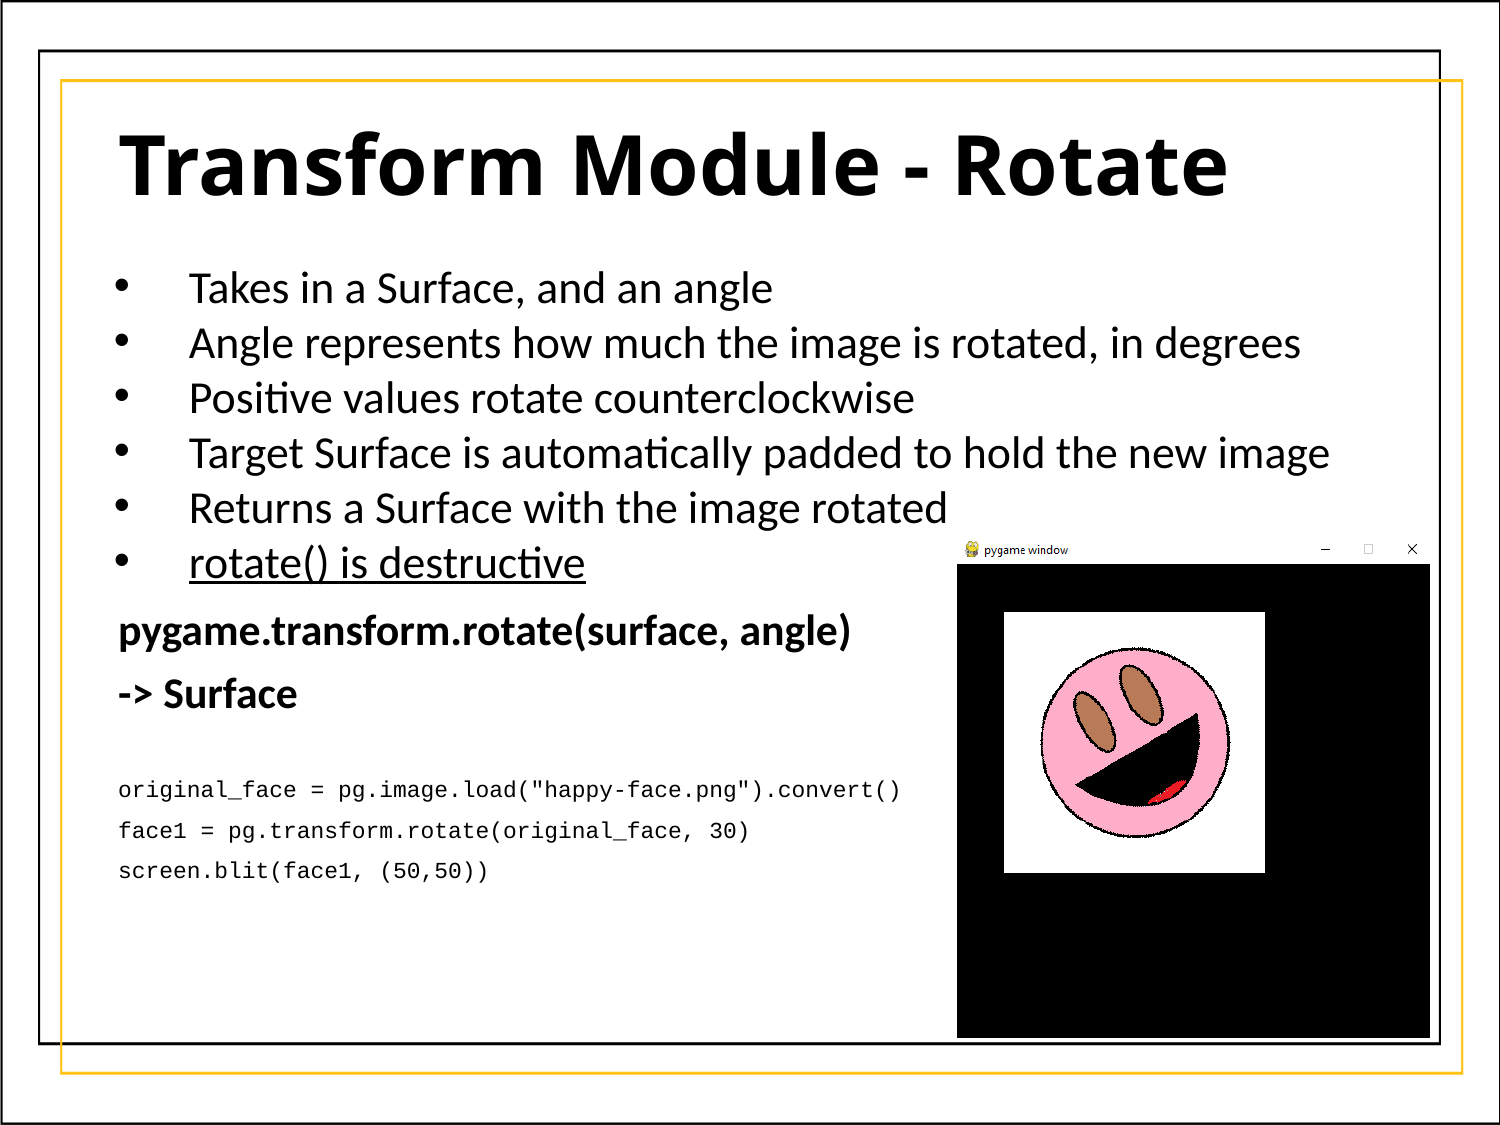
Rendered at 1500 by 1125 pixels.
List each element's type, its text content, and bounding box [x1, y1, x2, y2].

title Transform Module - Rotate [103, 59, 1397, 249]
list pygame.transform.rotate(surface, angle) -> Surface original_face = pg.image.load("happy-face.png").convert() face1 = pg.transform.rotate(original_face, 30) screen.blit(face1, (50,50)) [103, 600, 957, 975]
picture [0, 0, 1500, 1125]
text_box Takes in a Surface, and an angle Angle represents how much the image is rotated, in degrees Positive values rotate counterclockwise Target Surface is automatically padded to hold the new image Returns a Surface with the image rotated rotate() is destructive [99, 249, 1397, 595]
